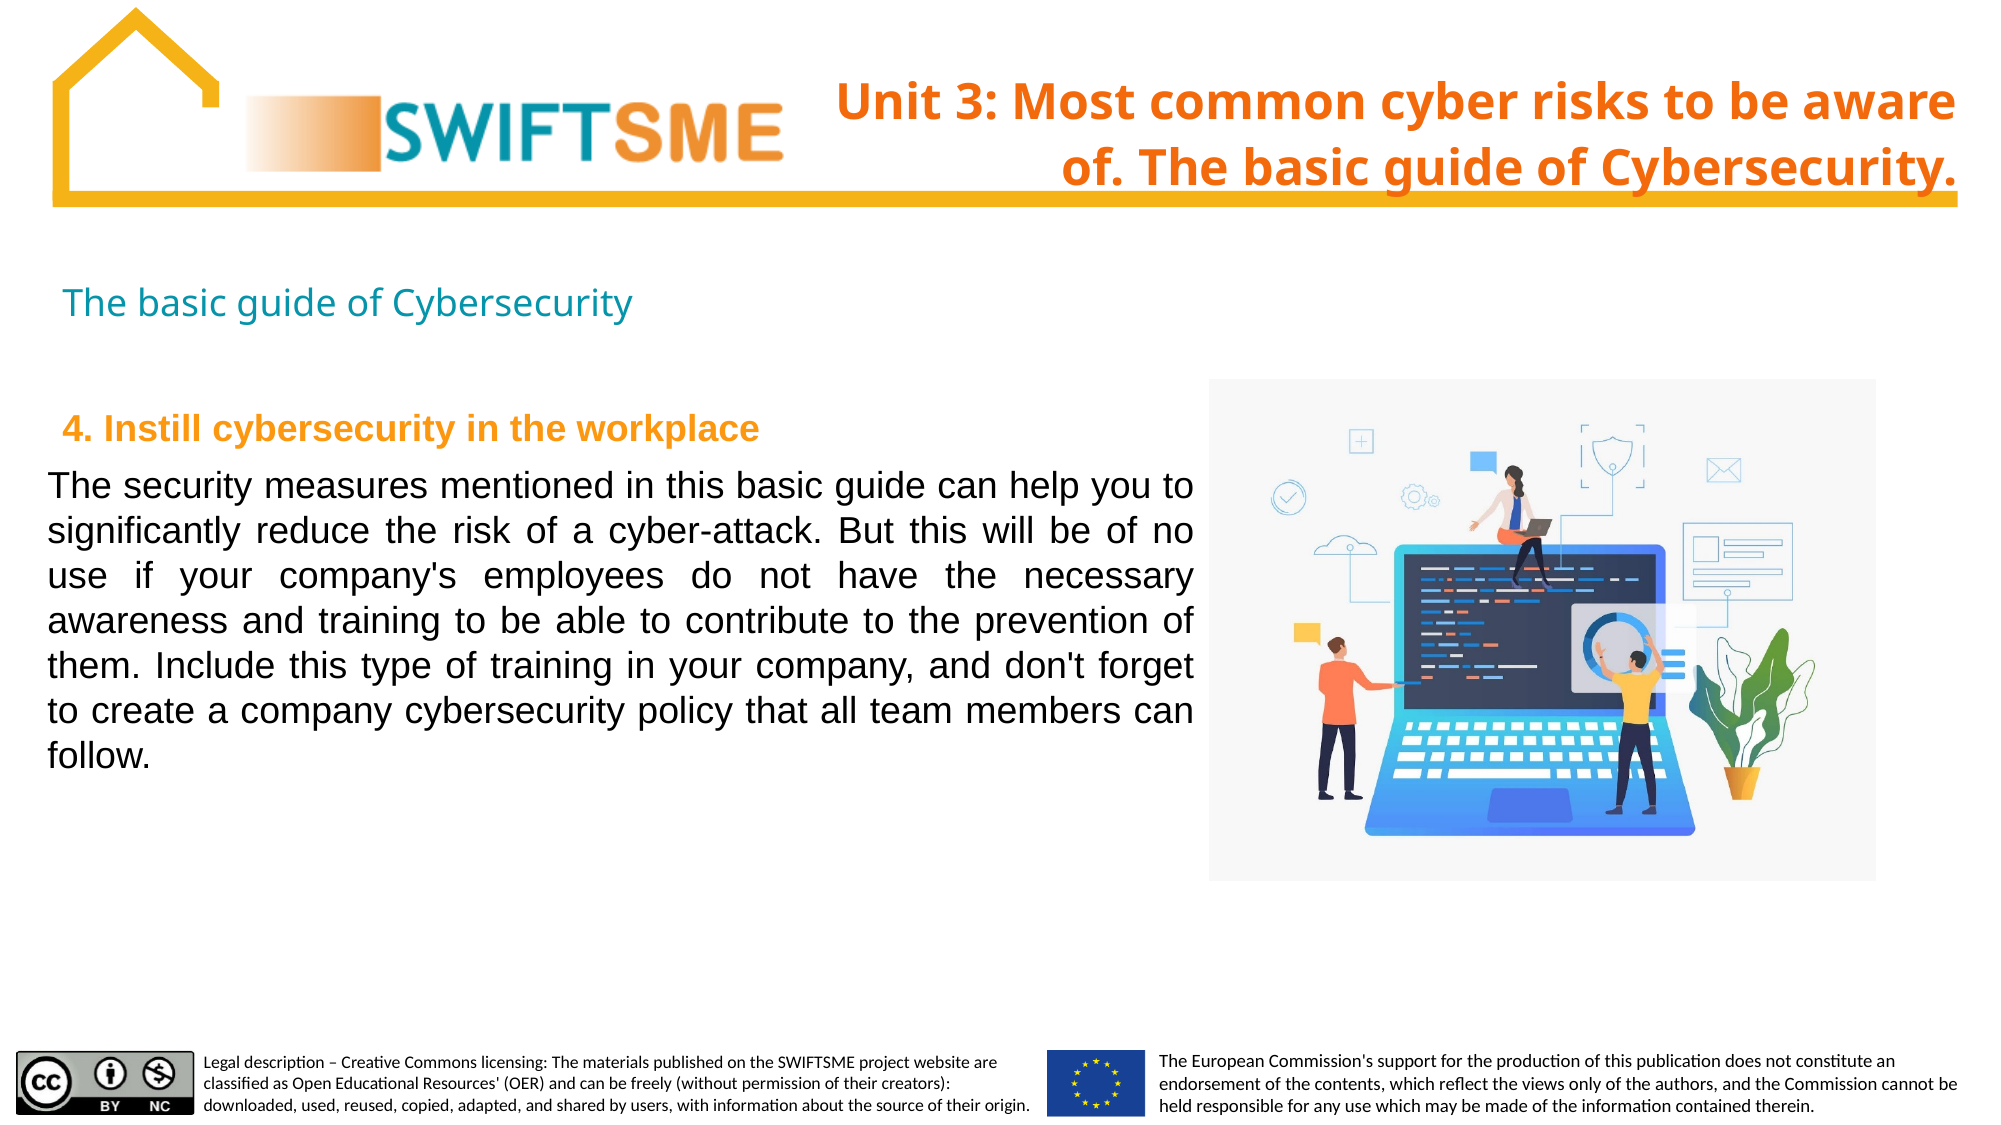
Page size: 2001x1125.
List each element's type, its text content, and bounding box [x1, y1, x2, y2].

text_box The European Commission's support for the production of this publication does not constitute an endorsement of the contents, which reflect the views only of the authors, and the Commission cannot be held responsible for any use which may be made of the information contained therein. [1144, 1041, 1973, 1124]
picture [16, 1050, 195, 1115]
picture [1209, 379, 1876, 881]
picture [1047, 1050, 1149, 1117]
text_box Unit 3: Most common cyber risks to be aware of. The basic guide of Cybersecurity. [769, 56, 1973, 203]
text_box The basic guide of Cybersecurity 4. Instill cybersecurity in the workplace The security measures mentioned in this basic guide can help you to significantly reduce the risk of a cyber-attack. But this will be of no use if your company's employees do not have the necessary awareness and training to be able to contribute to the prevention of them. Include this type of training in your company, and don't forget to create a company cybersecurity policy that all team members can follow. [32, 267, 1210, 833]
picture [231, 80, 799, 187]
text_box Legal description – Creative Commons licensing: The materials published on the SWIFTSME project website are classified as Open Educational Resources' (OER) and can be freely (without permission of their creators): downloaded, used, reused, copied, adapted, and shared by users, with information about the source of their origin. [188, 1043, 1055, 1123]
